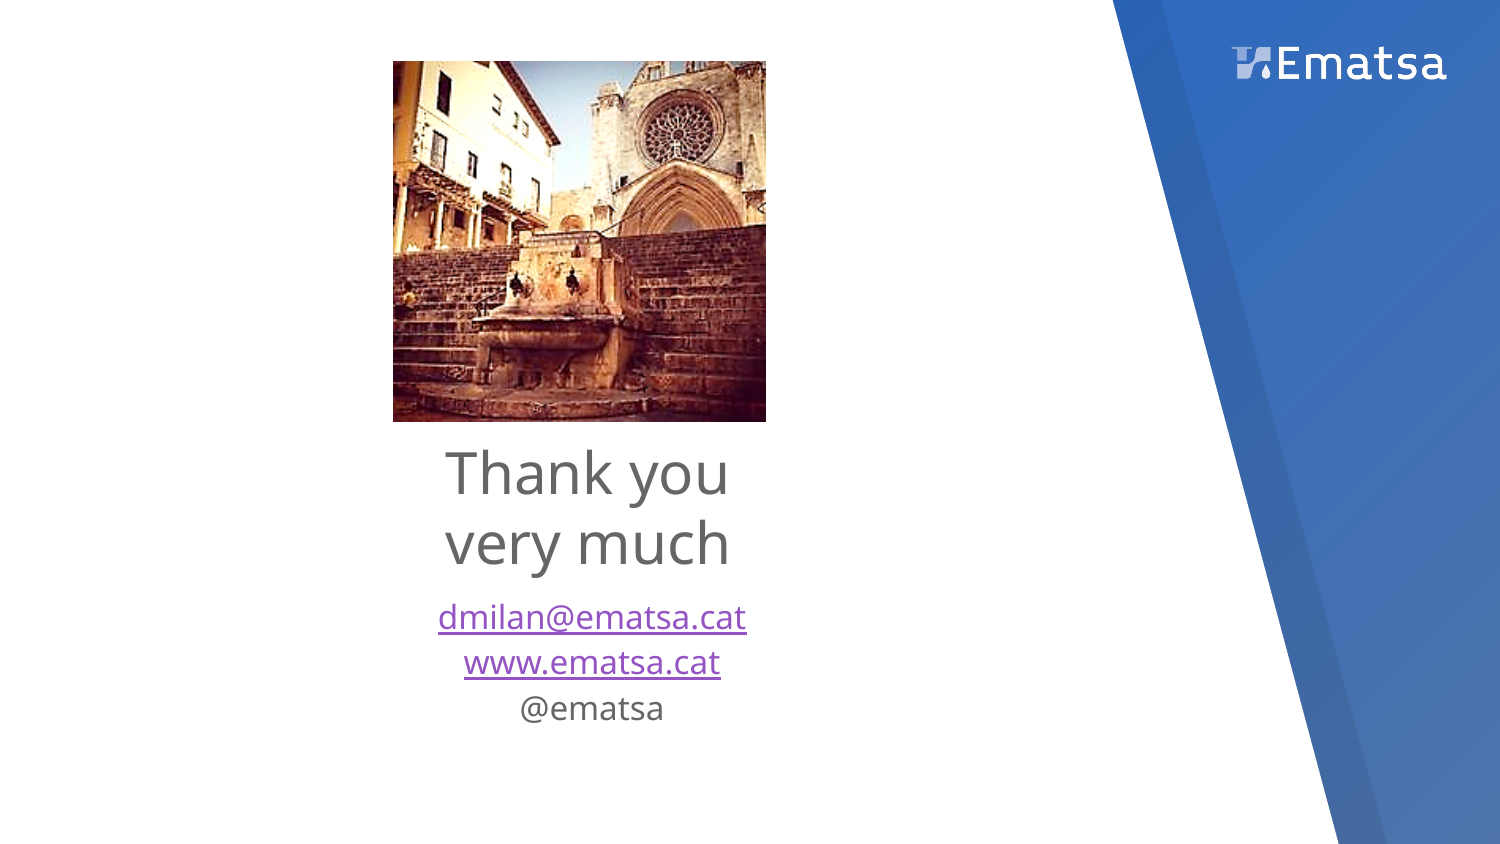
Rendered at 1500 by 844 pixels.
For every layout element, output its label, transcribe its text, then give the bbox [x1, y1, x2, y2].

text_box dmilan@ematsa.cat www.ematsa.cat @ematsa [402, 588, 783, 734]
text_box Thank you very much [430, 429, 824, 584]
picture [393, 60, 766, 422]
picture [1214, 28, 1464, 100]
